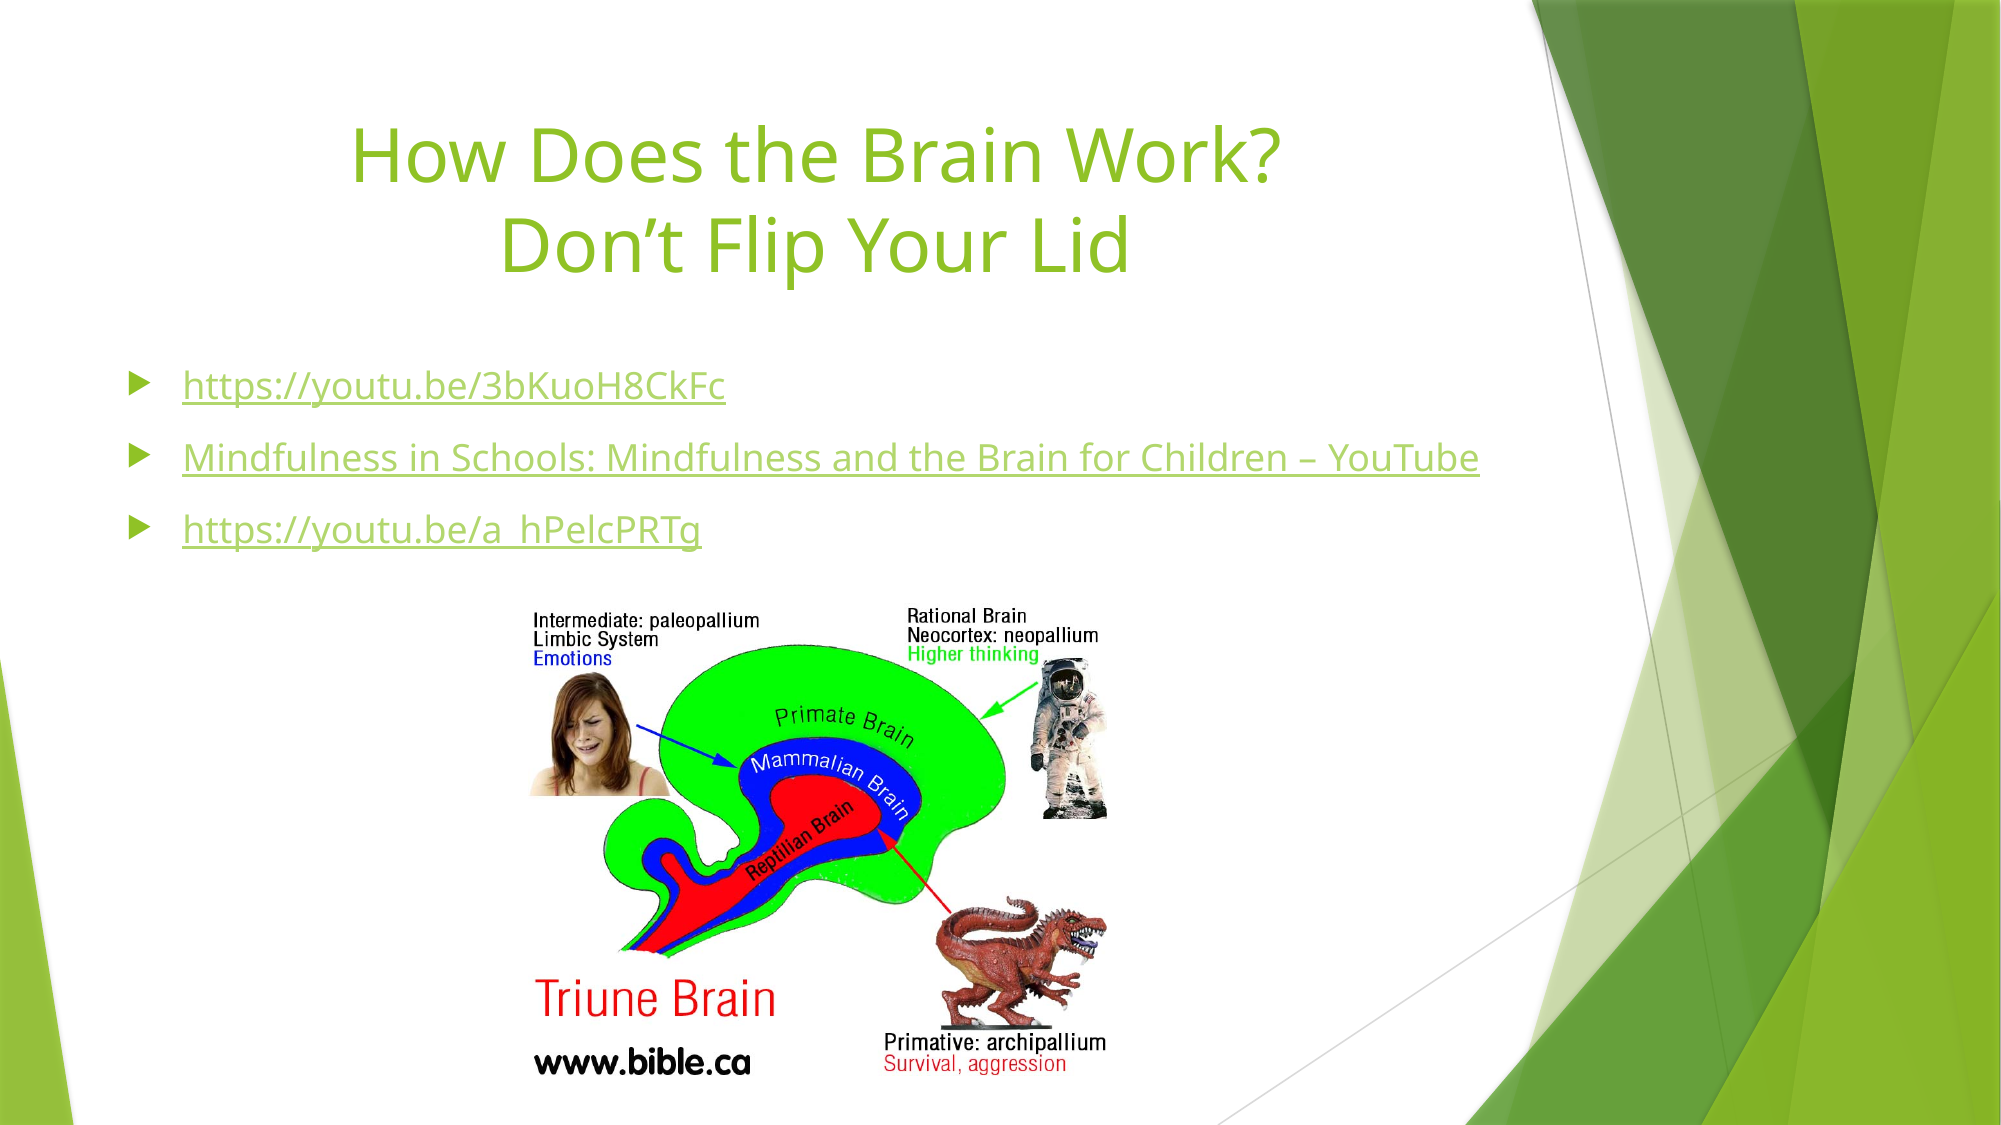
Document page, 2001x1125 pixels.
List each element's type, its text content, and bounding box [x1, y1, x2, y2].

picture [527, 603, 1107, 1076]
title How Does the Brain Work? Don’t Flip Your Lid [111, 99, 1522, 317]
list https://youtu.be/3bKuoH8CkFc Mindfulness in Schools: Mindfulness and the Brain for Children – YouTube https://youtu.be/a_hPelcPRTg [111, 354, 1522, 1125]
